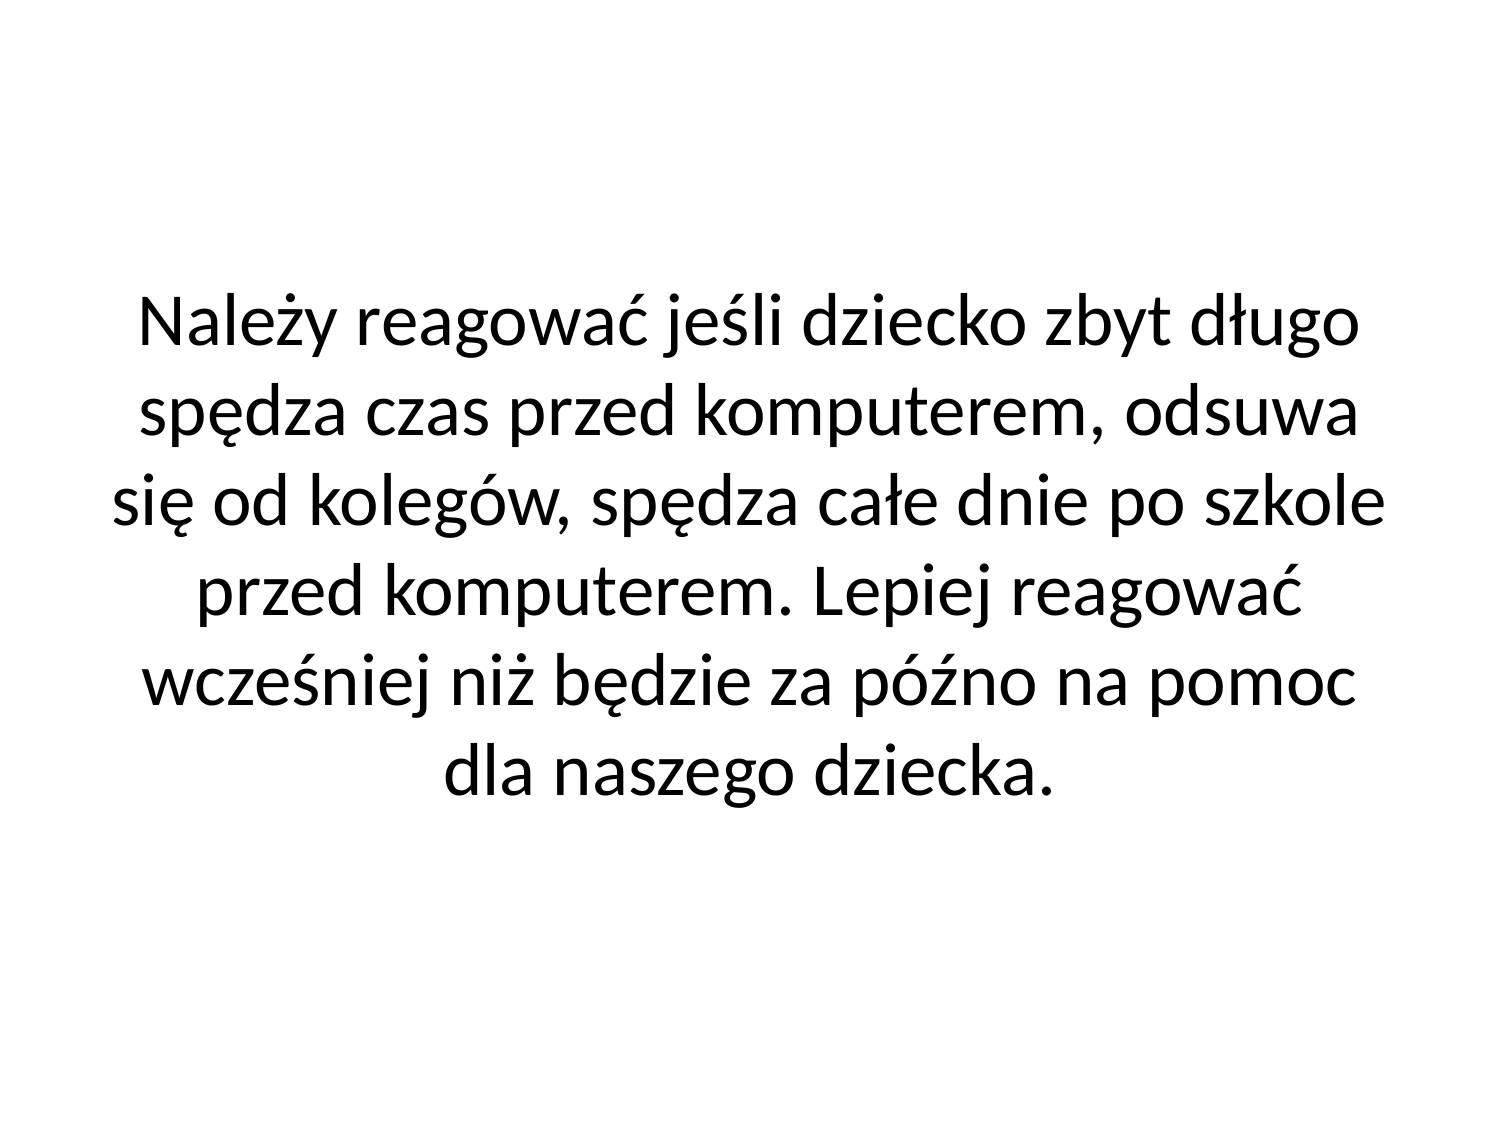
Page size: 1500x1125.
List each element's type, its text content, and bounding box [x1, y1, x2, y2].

title Należy reagować jeśli dziecko zbyt długo spędza czas przed komputerem, odsuwa się od kolegów, spędza całe dnie po szkole przed komputerem. Lepiej reagować wcześniej niż będzie za późno na pomoc dla naszego dziecka. [75, 45, 1425, 1035]
